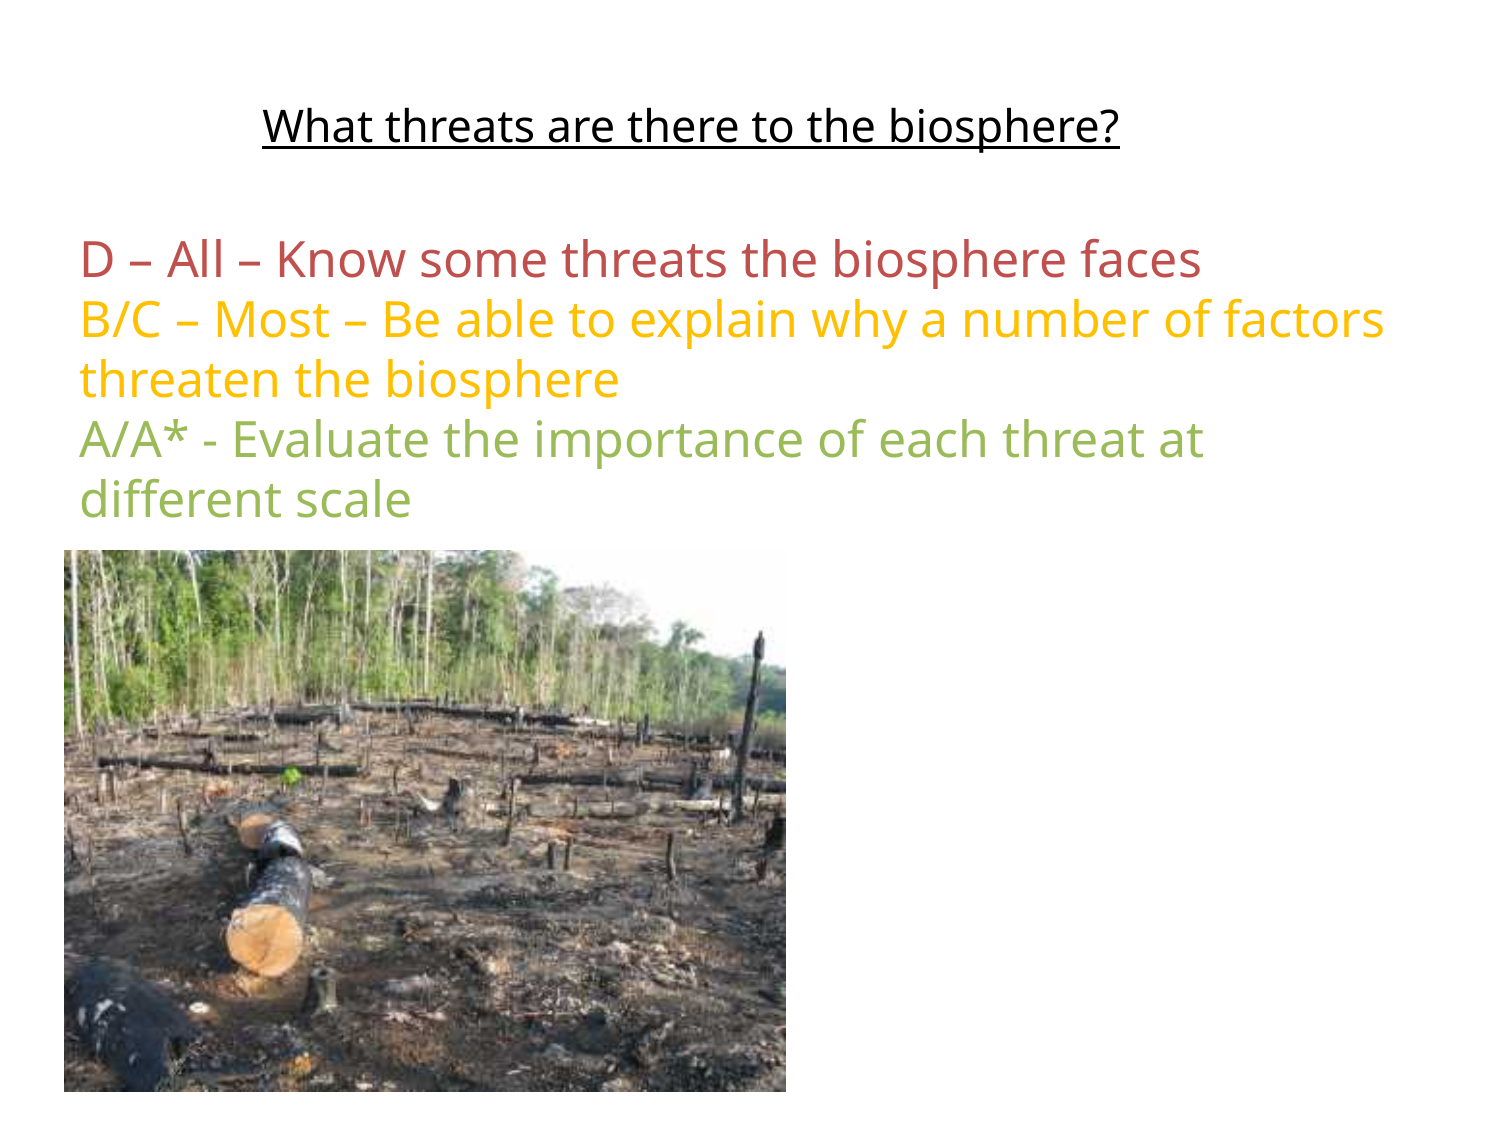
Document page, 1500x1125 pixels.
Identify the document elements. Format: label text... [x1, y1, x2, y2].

title What threats are there to the biosphere? [53, 90, 1329, 268]
text_box D – All – Know some threats the biosphere faces B/C – Most – Be able to explain why a number of factors threaten the biosphere A/A* - Evaluate the importance of each threat at different scale [64, 219, 1412, 595]
picture [64, 550, 786, 1093]
